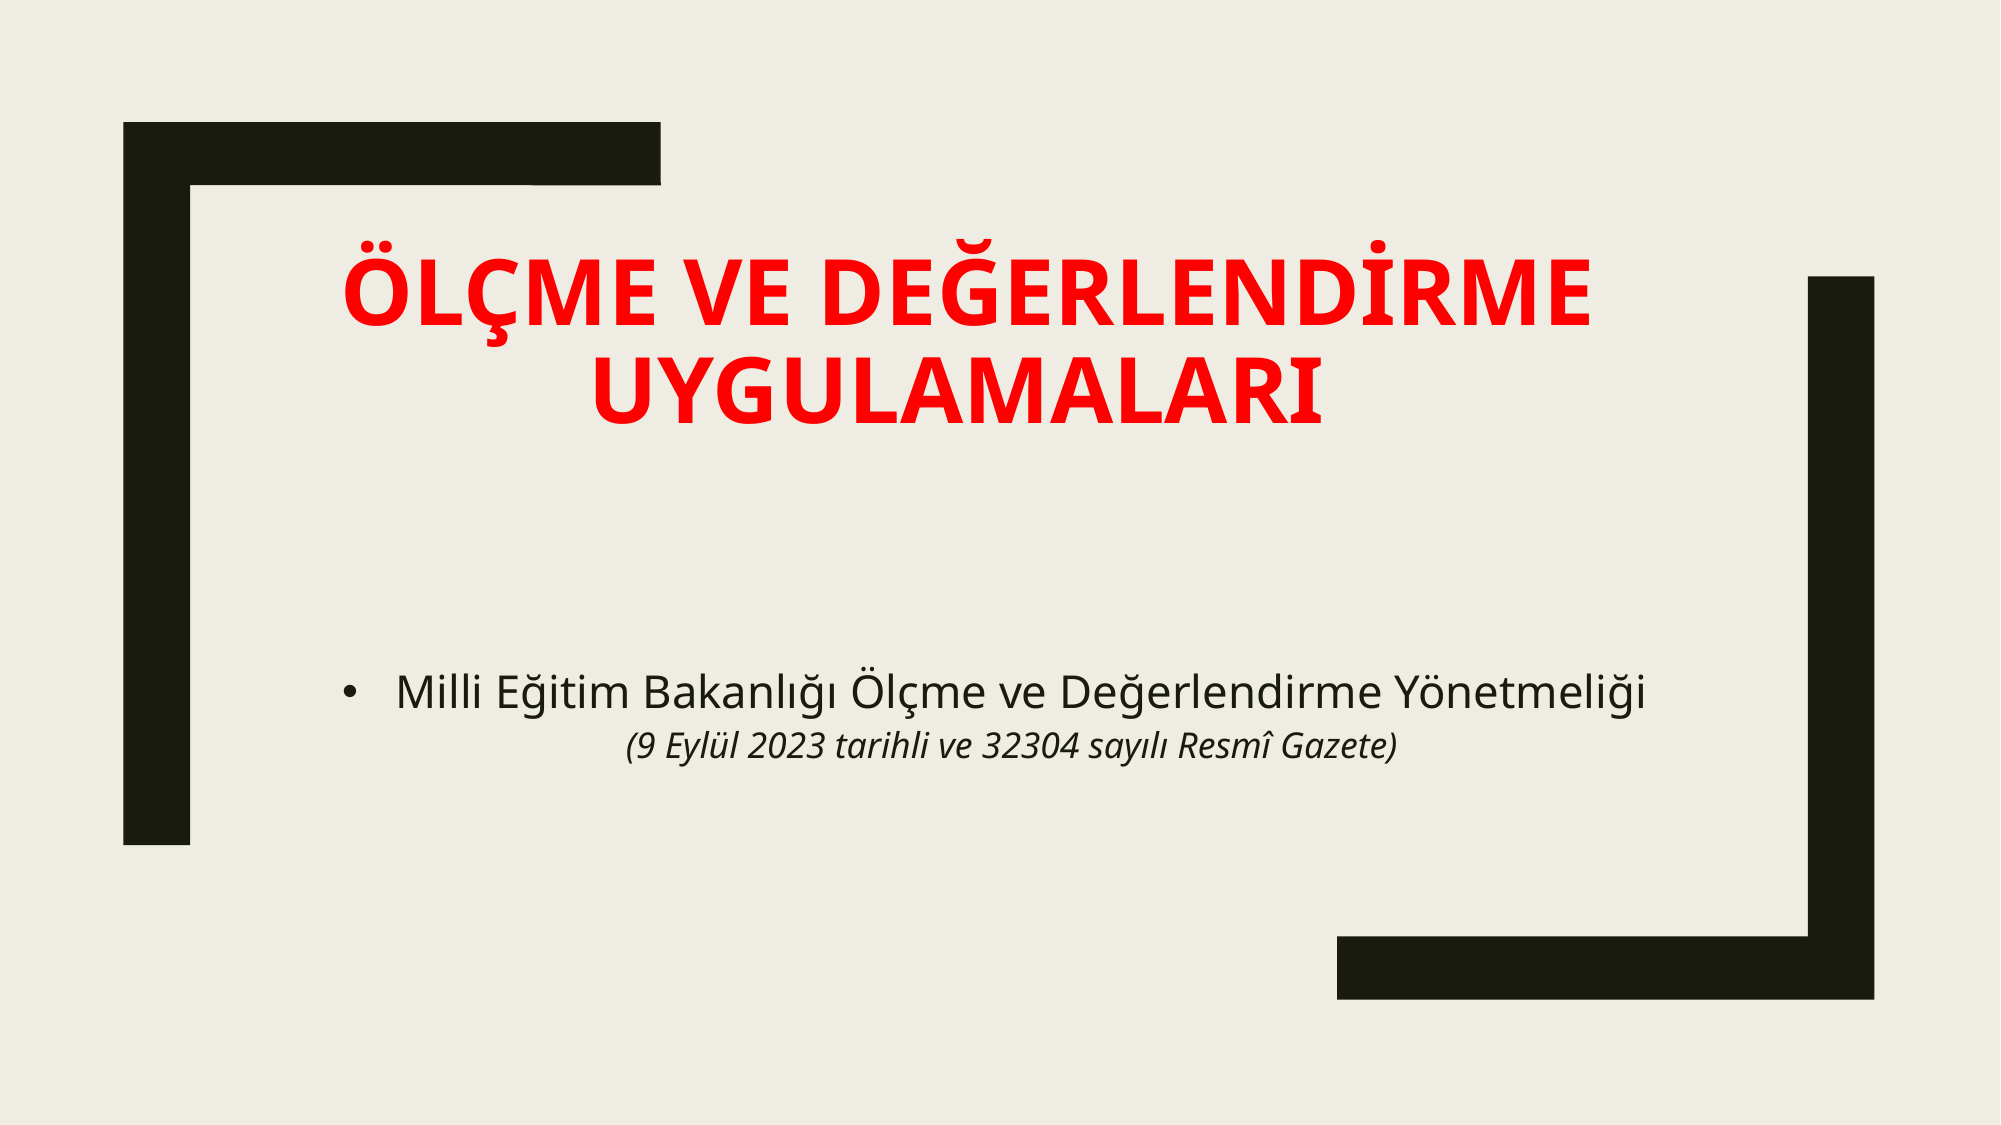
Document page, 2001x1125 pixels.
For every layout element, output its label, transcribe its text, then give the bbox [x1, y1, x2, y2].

subtitle Milli Eğitim Bakanlığı Ölçme ve Değerlendirme Yönetmeliği (9 Eylül 2023 tarihli ve 32304 sayılı Resmî Gazete) [327, 649, 1698, 828]
title ÖLÇME VE DEĞERLENDİRME UYGULAMALARI [282, 219, 1655, 451]
